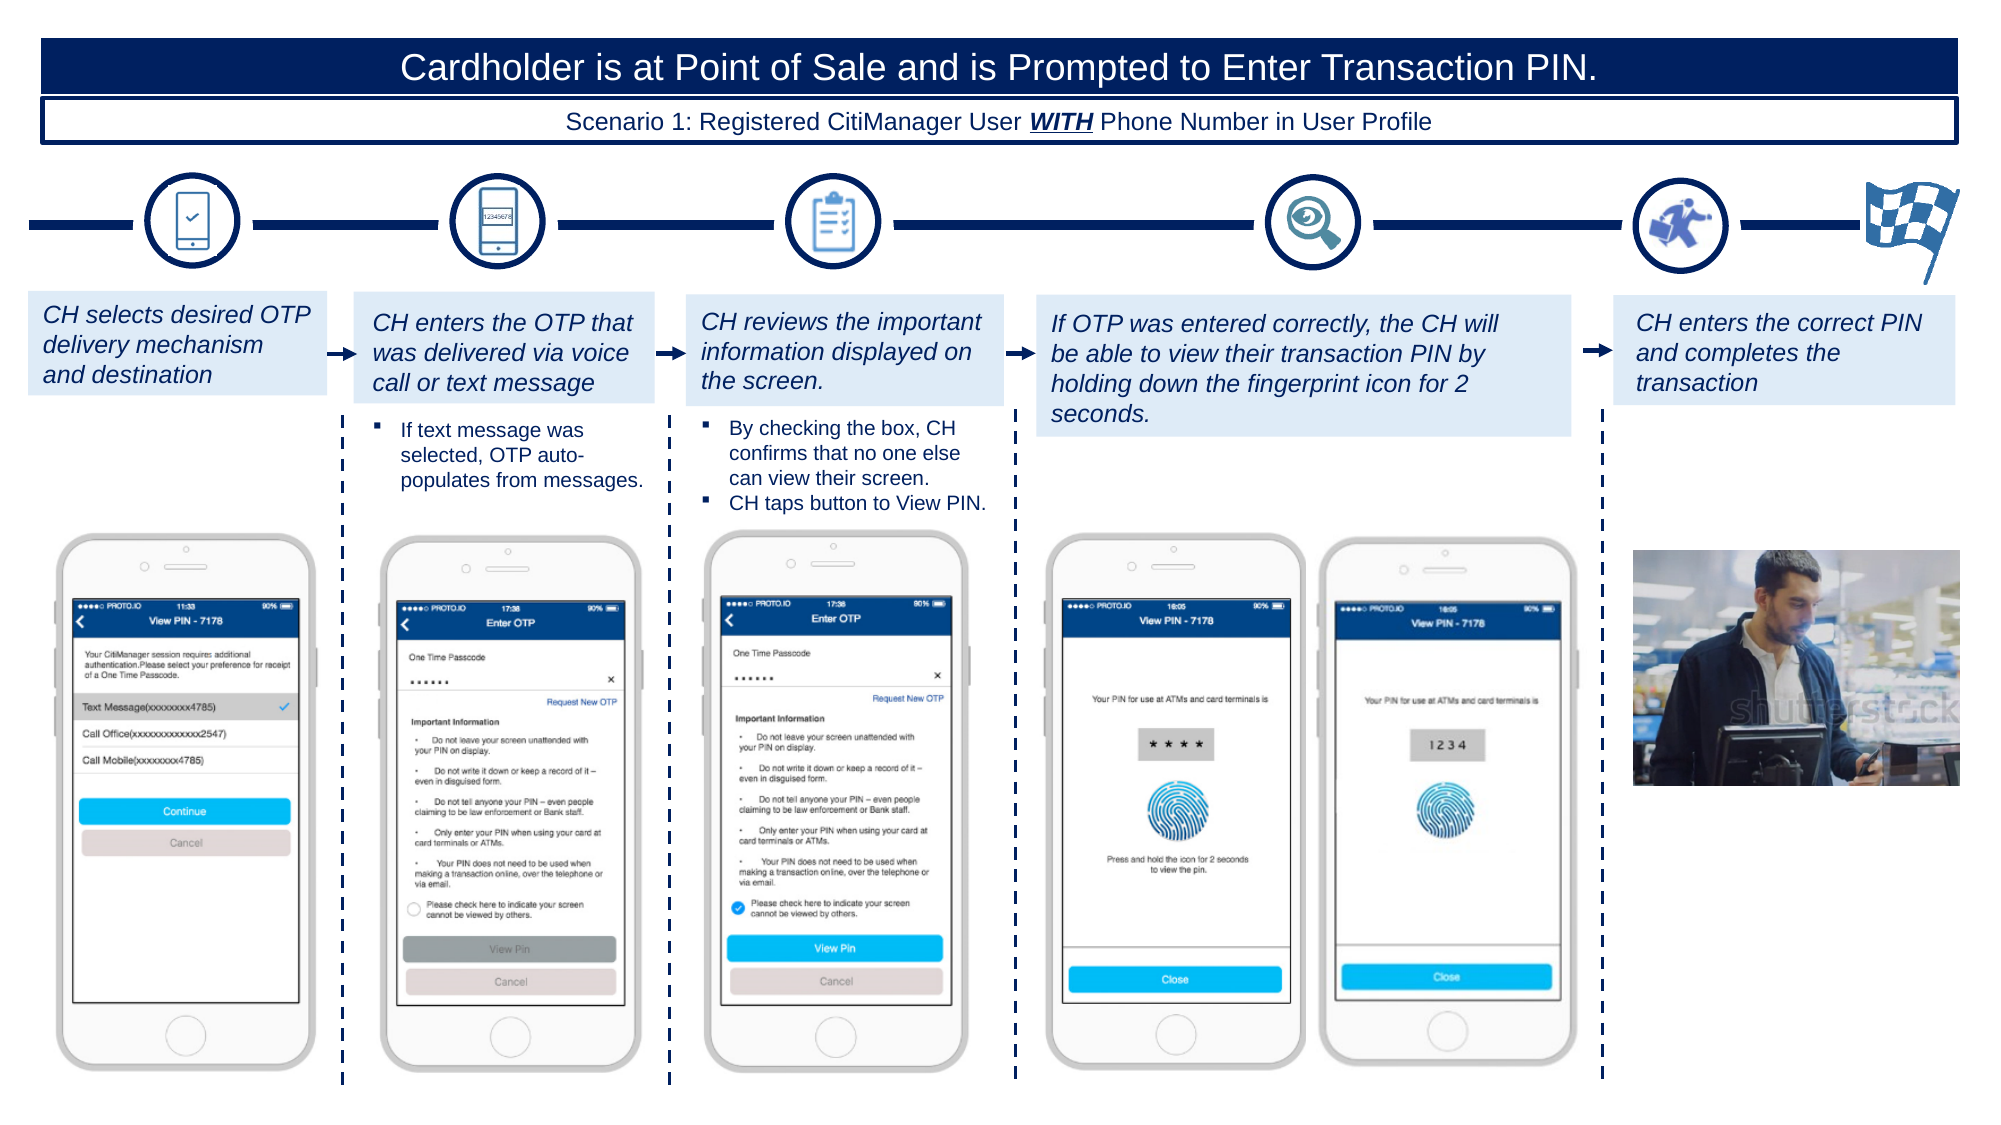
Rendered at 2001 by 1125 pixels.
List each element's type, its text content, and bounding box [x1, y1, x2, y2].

text_box Cardholder is at Point of Sale and is Prompted to Enter Transaction PIN. [41, 38, 1958, 94]
text_box CH reviews the important information displayed on the screen. By checking the box, CH confirms that no one else can view their screen. CH taps button to View PIN. [686, 297, 1007, 523]
text_box If OTP was entered correctly, the CH will be able to view their transaction PIN by holding down the fingerprint icon for 2 seconds. [1036, 300, 1545, 435]
text_box [1612, 294, 1956, 406]
picture [695, 526, 974, 1091]
picture [1865, 181, 1960, 285]
picture [372, 528, 655, 1091]
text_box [438, 168, 559, 289]
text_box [1621, 173, 1742, 294]
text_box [773, 168, 894, 289]
text_box CH enters the correct PIN and completes the transaction [1621, 299, 1948, 404]
text_box [685, 293, 1005, 352]
text_box [352, 291, 656, 353]
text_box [1253, 169, 1374, 290]
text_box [132, 167, 253, 288]
text_box [1035, 293, 1572, 438]
text_box CH selects desired OTP delivery mechanism and destination [28, 290, 328, 396]
text_box [352, 355, 357, 404]
picture [1034, 526, 1587, 1091]
picture [1629, 549, 1960, 786]
text_box Scenario 1: Registered CitiManager User WITH Phone Number in User Profile [42, 97, 1957, 143]
picture [49, 523, 321, 1091]
text_box CH enters the OTP that was delivered via voice call or text message If text message was selected, OTP auto-populates from messages. [357, 299, 683, 499]
